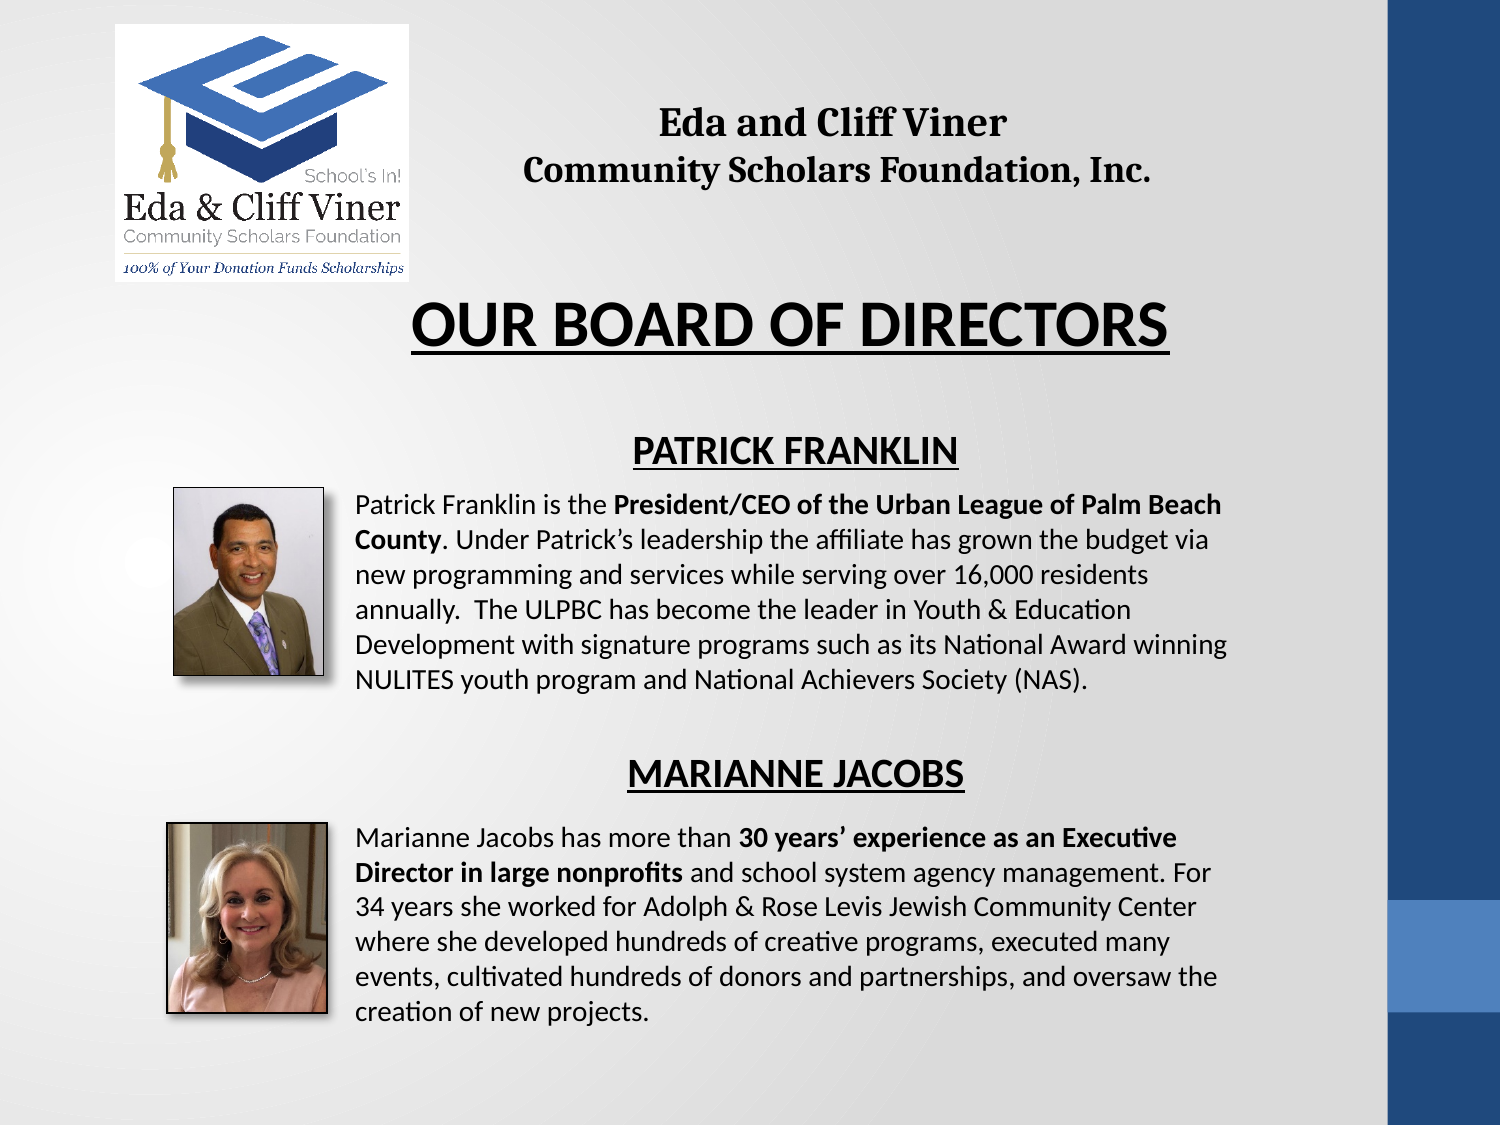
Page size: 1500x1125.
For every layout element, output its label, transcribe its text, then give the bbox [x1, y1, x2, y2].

picture [167, 823, 327, 1013]
picture [173, 486, 325, 676]
text_box PATRICK FRANKLIN Patrick Franklin is the President/CEO of the Urban League of Palm Beach County. Under Patrick’s leadership the affiliate has grown the budget via new programming and services while serving over 16,000 residents annually. The ULPBC has become the leader in Youth & Education Development with signature programs such as its National Award winning NULITES youth program and National Achievers Society (NAS). MARIANNE JACOBS Marianne Jacobs has more than 30 years’ experience as an Executive Director in large nonprofits and school system agency management. For 34 years she worked for Adolph & Rose Levis Jewish Community Center where she developed hundreds of creative programs, executed many events, cultivated hundreds of donors and partnerships, and oversaw the creation of new projects. [340, 415, 1251, 1124]
text_box Eda and Cliff Viner Community Scholars Foundation, Inc. [437, 87, 1238, 198]
picture [114, 24, 410, 283]
text_box OUR BOARD OF DIRECTORS [340, 272, 1241, 368]
